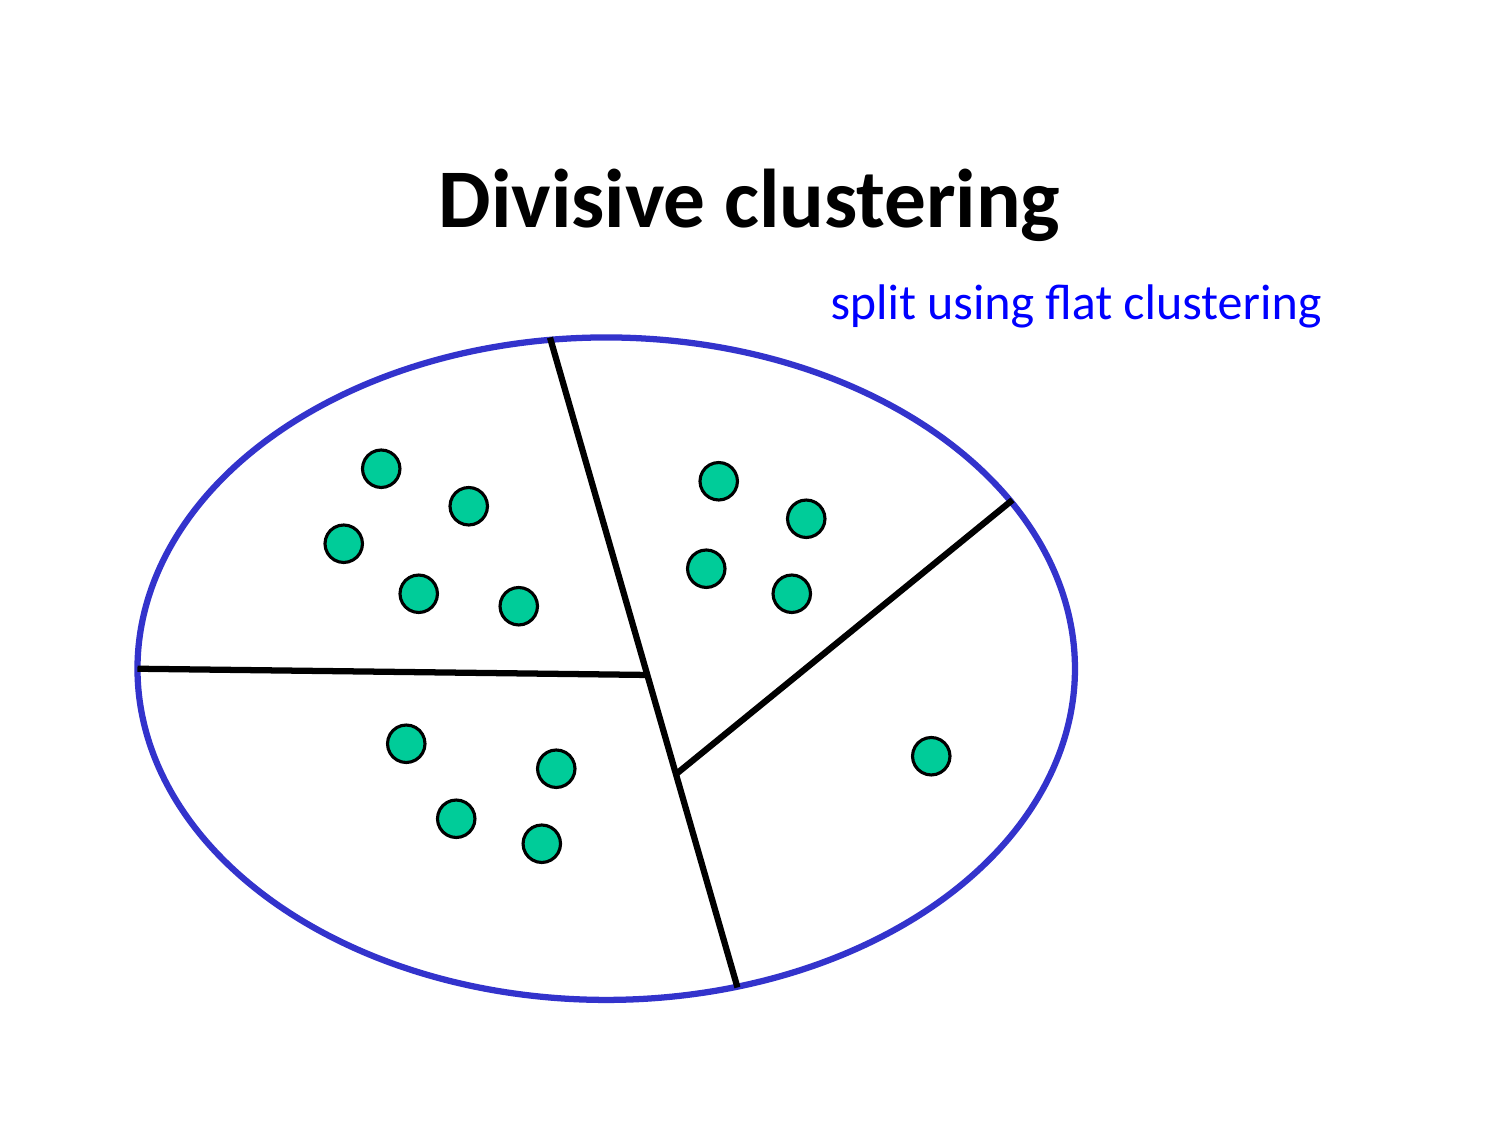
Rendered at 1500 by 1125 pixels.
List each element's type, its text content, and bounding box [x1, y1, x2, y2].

text_box [137, 683, 734, 1000]
title Divisive clustering [112, 99, 1388, 288]
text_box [318, 568, 669, 757]
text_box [137, 668, 651, 676]
text_box split using flat clustering [815, 262, 1337, 338]
text_box [137, 340, 612, 667]
text_box [554, 337, 1009, 567]
text_box [683, 507, 1075, 986]
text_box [674, 499, 1013, 776]
